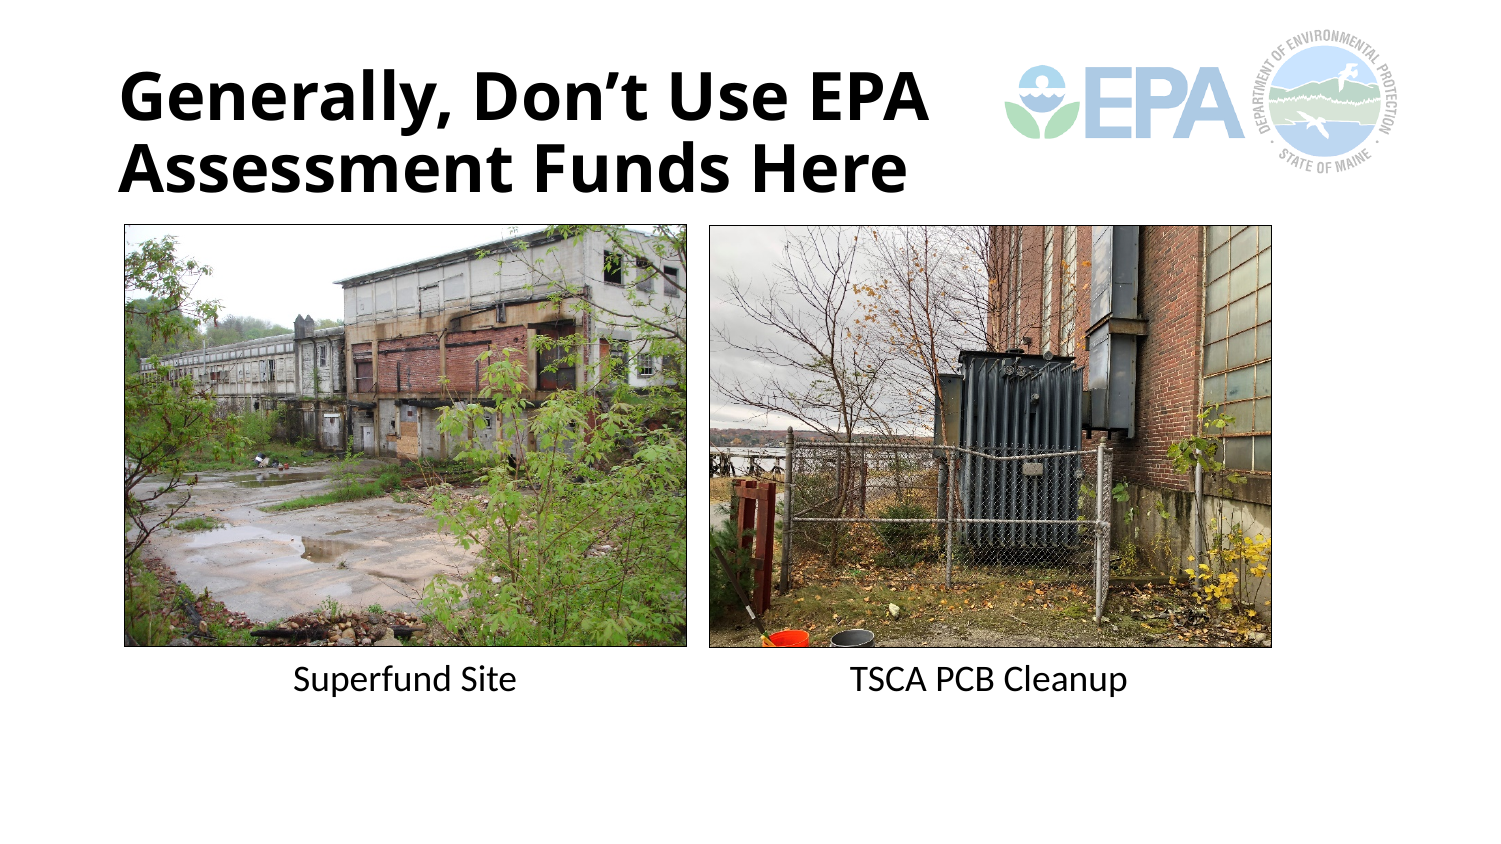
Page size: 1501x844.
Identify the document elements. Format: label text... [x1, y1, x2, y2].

text_box Superfund Site [278, 647, 533, 706]
picture [709, 225, 1272, 648]
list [124, 224, 687, 647]
title Generally, Don’t Use EPA Assessment Funds Here [103, 45, 990, 225]
text_box TSCA PCB Cleanup [835, 648, 1144, 707]
